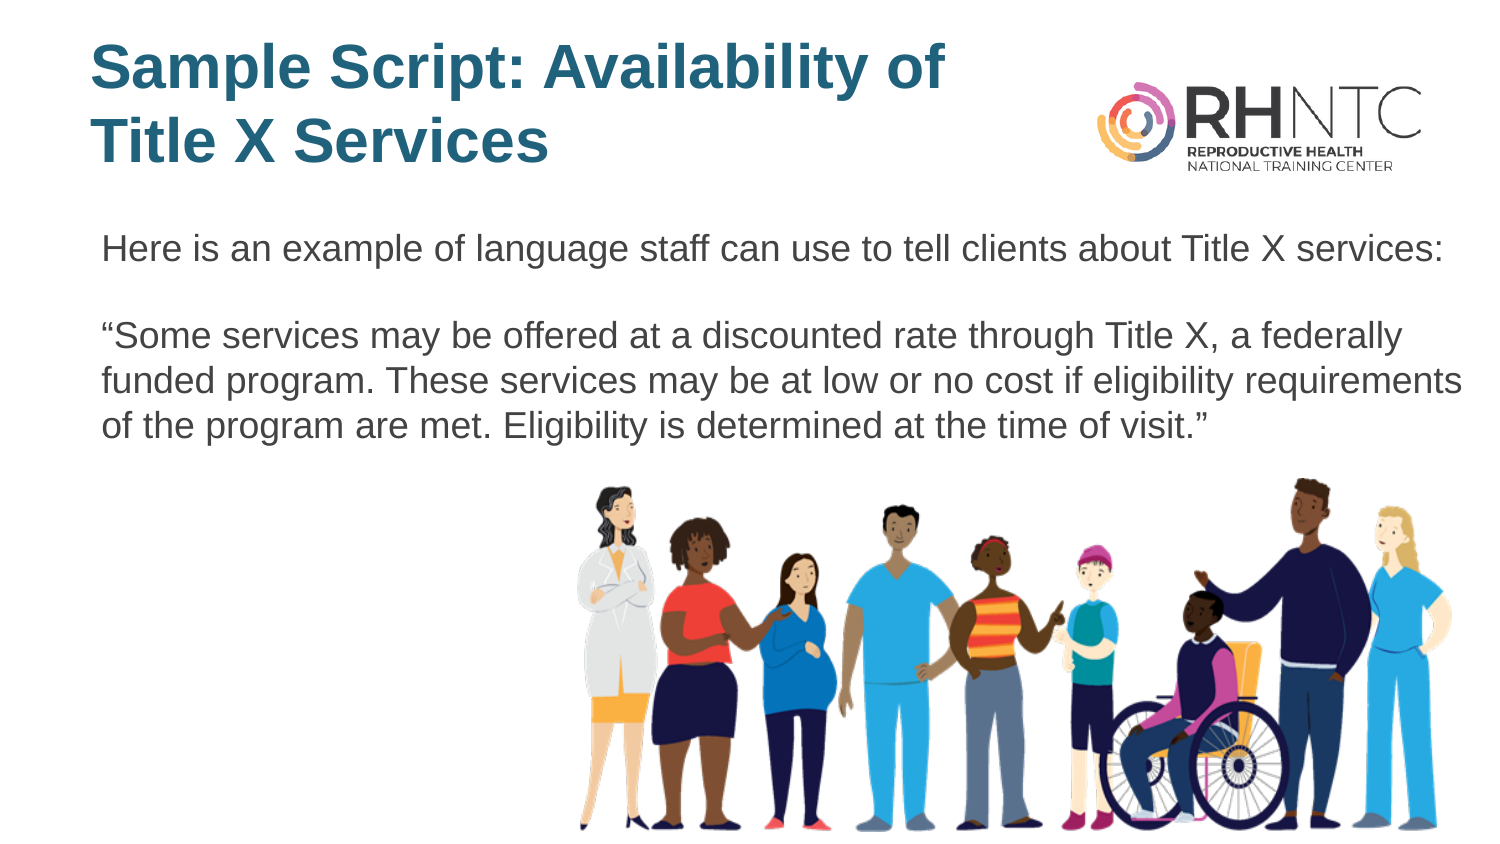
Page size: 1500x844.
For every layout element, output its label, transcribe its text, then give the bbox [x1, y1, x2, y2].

title Sample Script: Availability of Title X Services [75, 83, 971, 183]
list Here is an example of language staff can use to tell clients about Title X services: “Some services may be offered at a discounted rate through Title X, a federally funded program. These services may be at low or no cost if eligibility requirements of the program are met. Eligibility is determined at the time of visit.” [86, 216, 1500, 479]
picture [577, 479, 1452, 832]
picture [1097, 82, 1421, 171]
